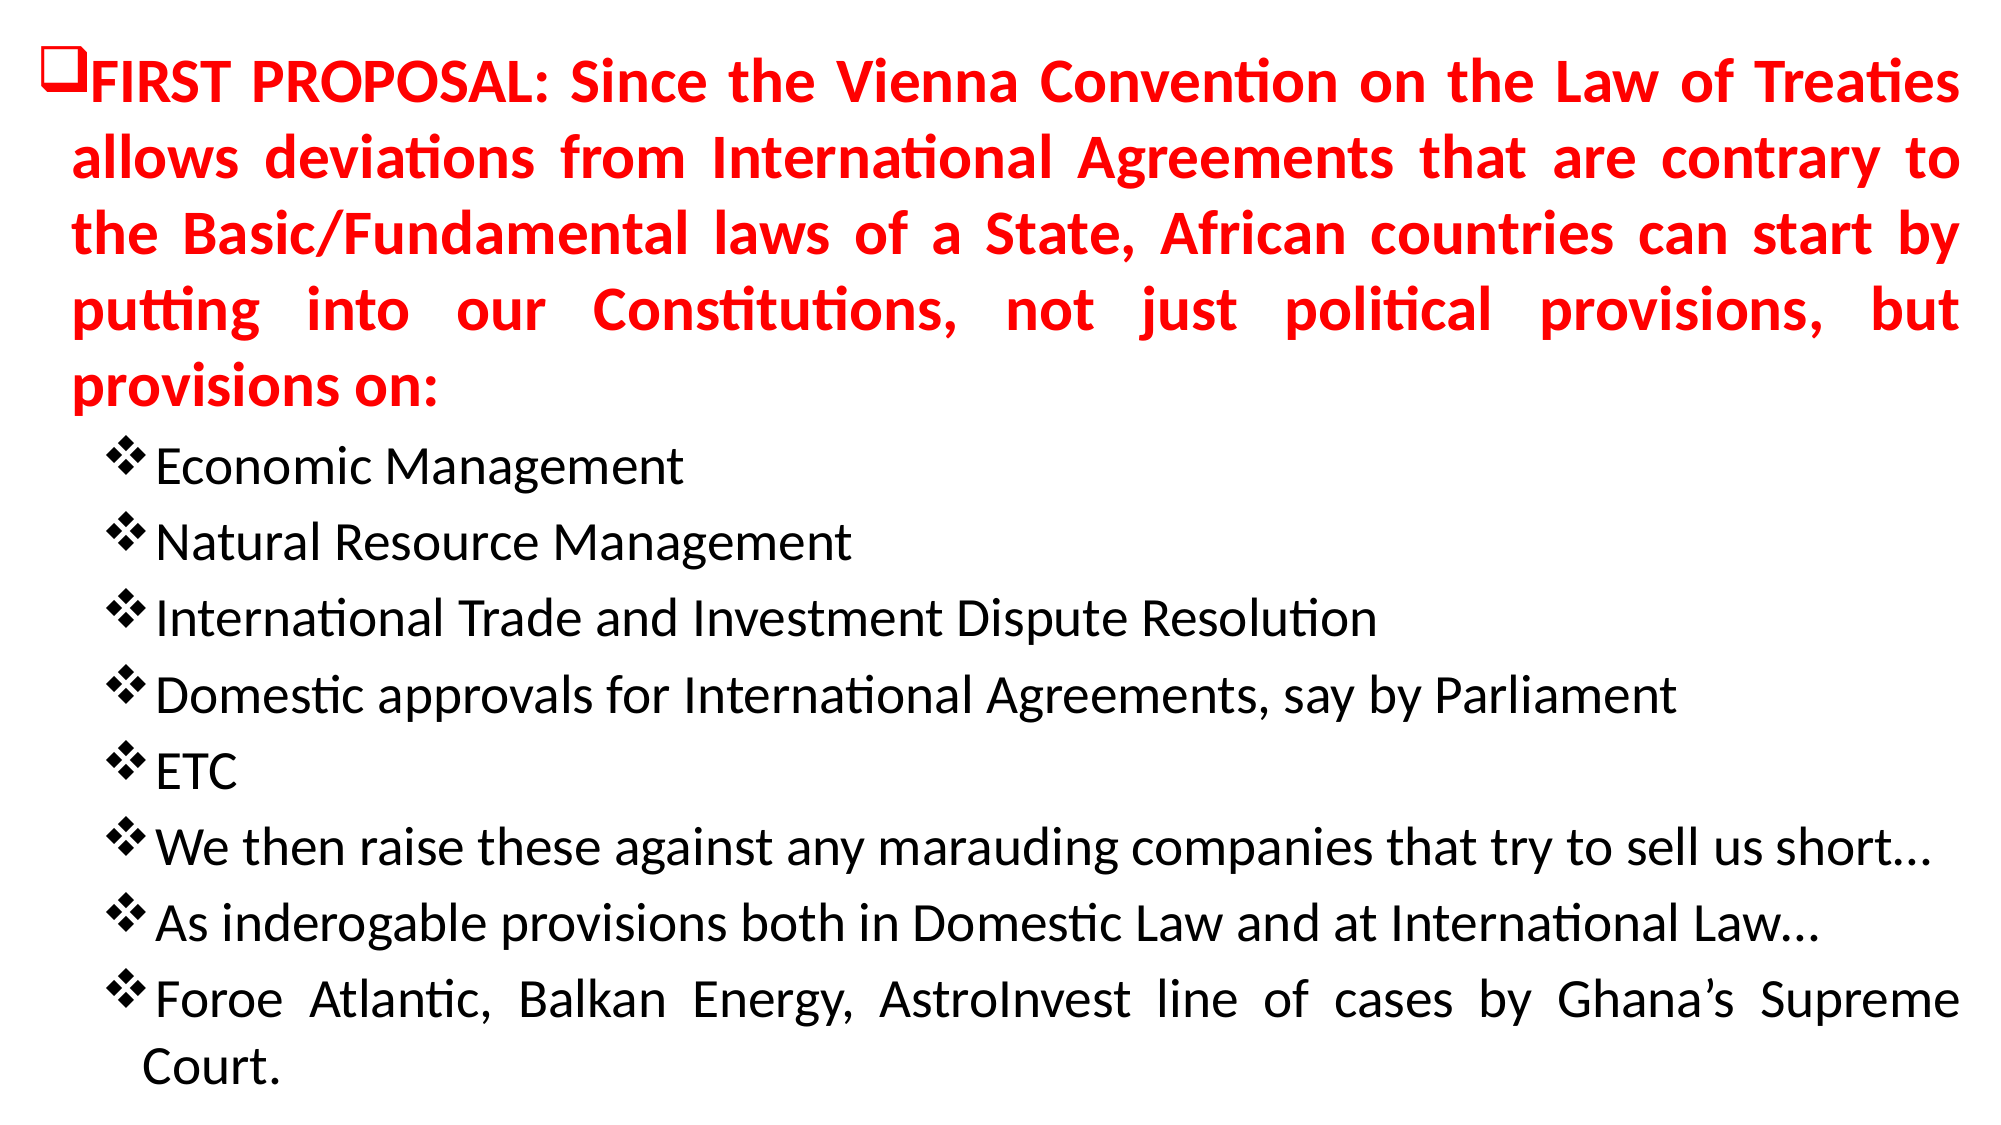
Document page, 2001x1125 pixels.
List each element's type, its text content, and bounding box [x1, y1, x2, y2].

list FIRST PROPOSAL: Since the Vienna Convention on the Law of Treaties allows deviations from International Agreements that are contrary to the Basic/Fundamental laws of a State, African countries can start by putting into our Constitutions, not just political provisions, but provisions on: Economic Management Natural Resource Management International Trade and Investment Dispute Resolution Domestic approvals for International Agreements, say by Parliament ETC We then raise these against any marauding companies that try to sell us short… As inderogable provisions both in Domestic Law and at International Law… Foroe Atlantic, Balkan Energy, AstroInvest line of cases by Ghana’s Supreme Court. [21, 31, 1979, 1125]
